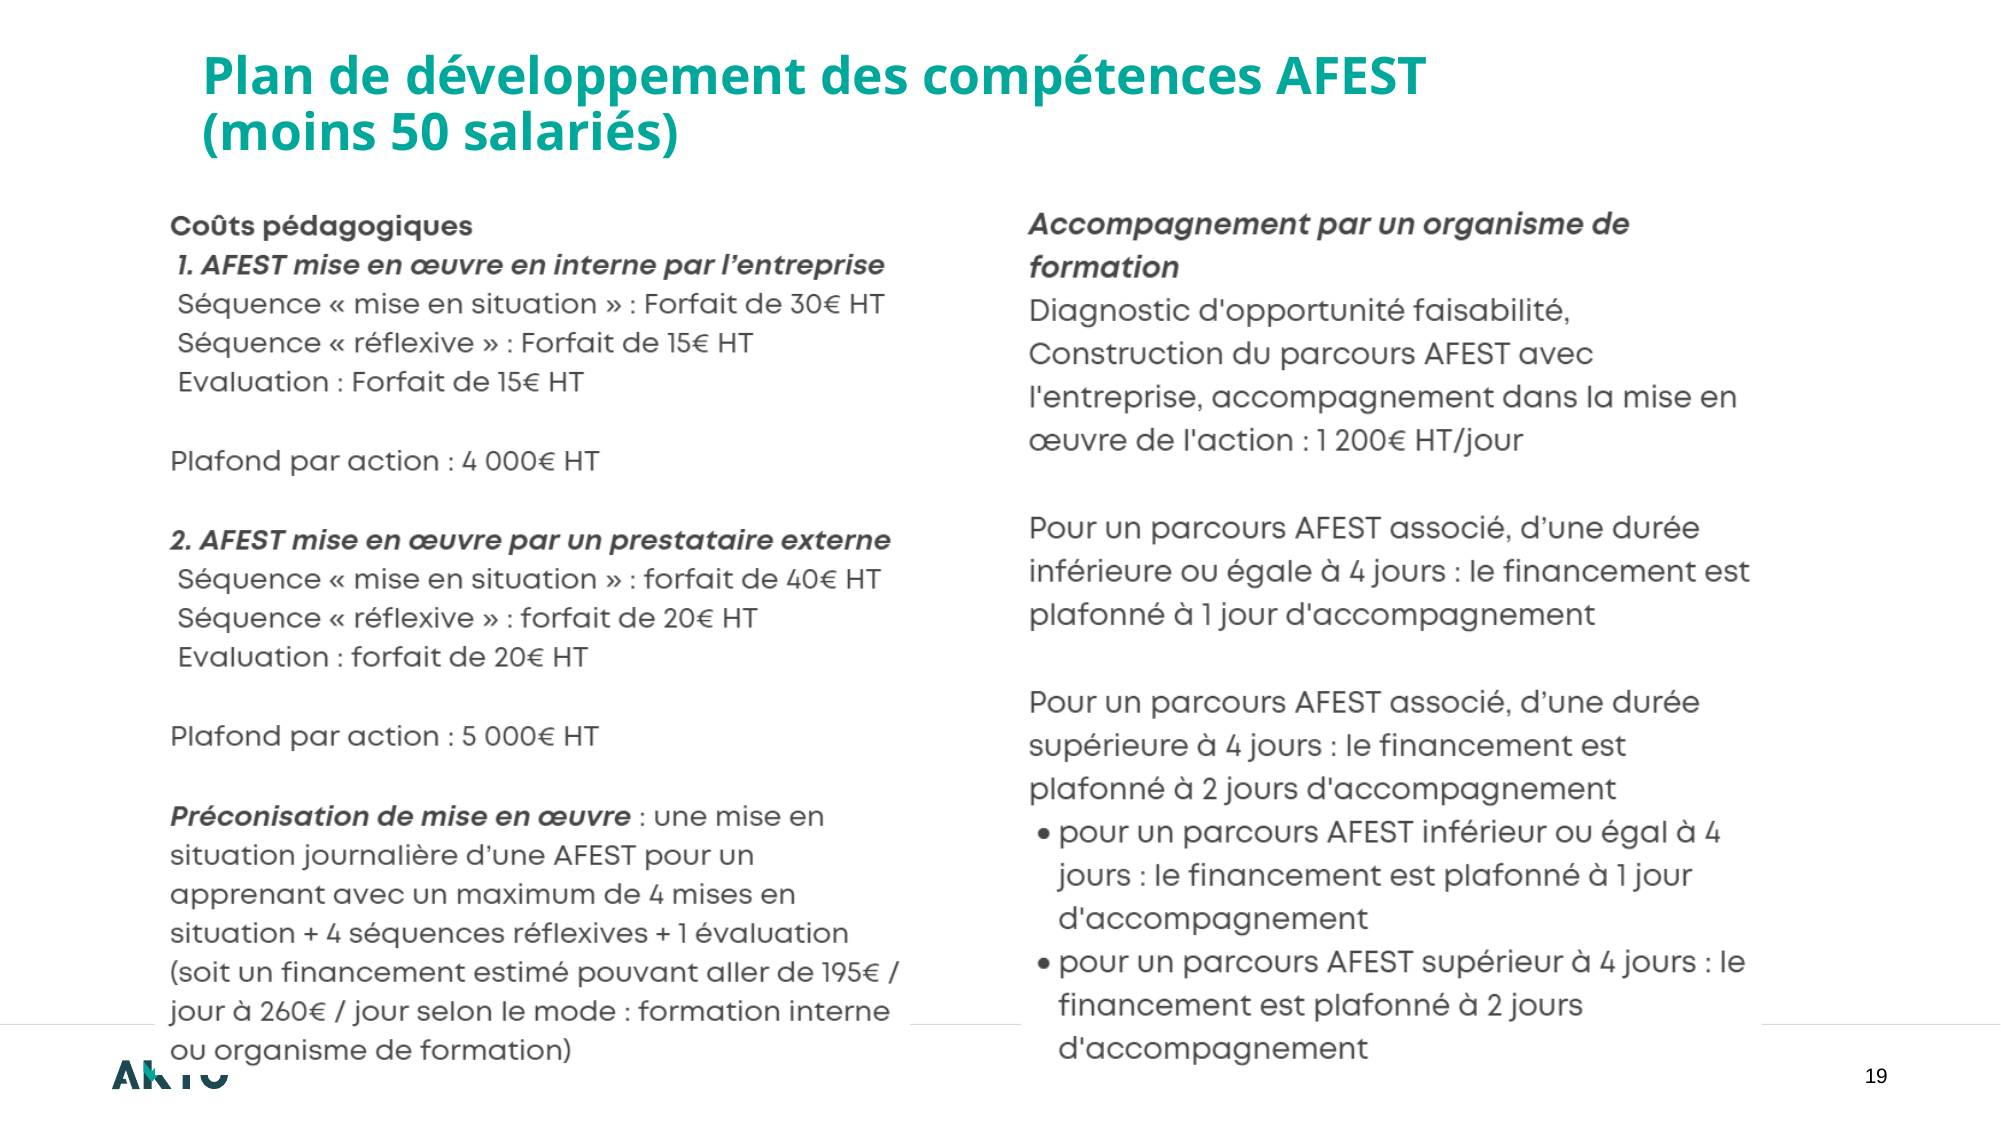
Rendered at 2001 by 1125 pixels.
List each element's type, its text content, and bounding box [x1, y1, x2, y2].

title Plan de développement des compétences AFEST (moins 50 salariés) [202, 50, 1979, 224]
slide_number 19 [1762, 1062, 1888, 1088]
picture [1021, 190, 1762, 1095]
picture [155, 190, 910, 1075]
